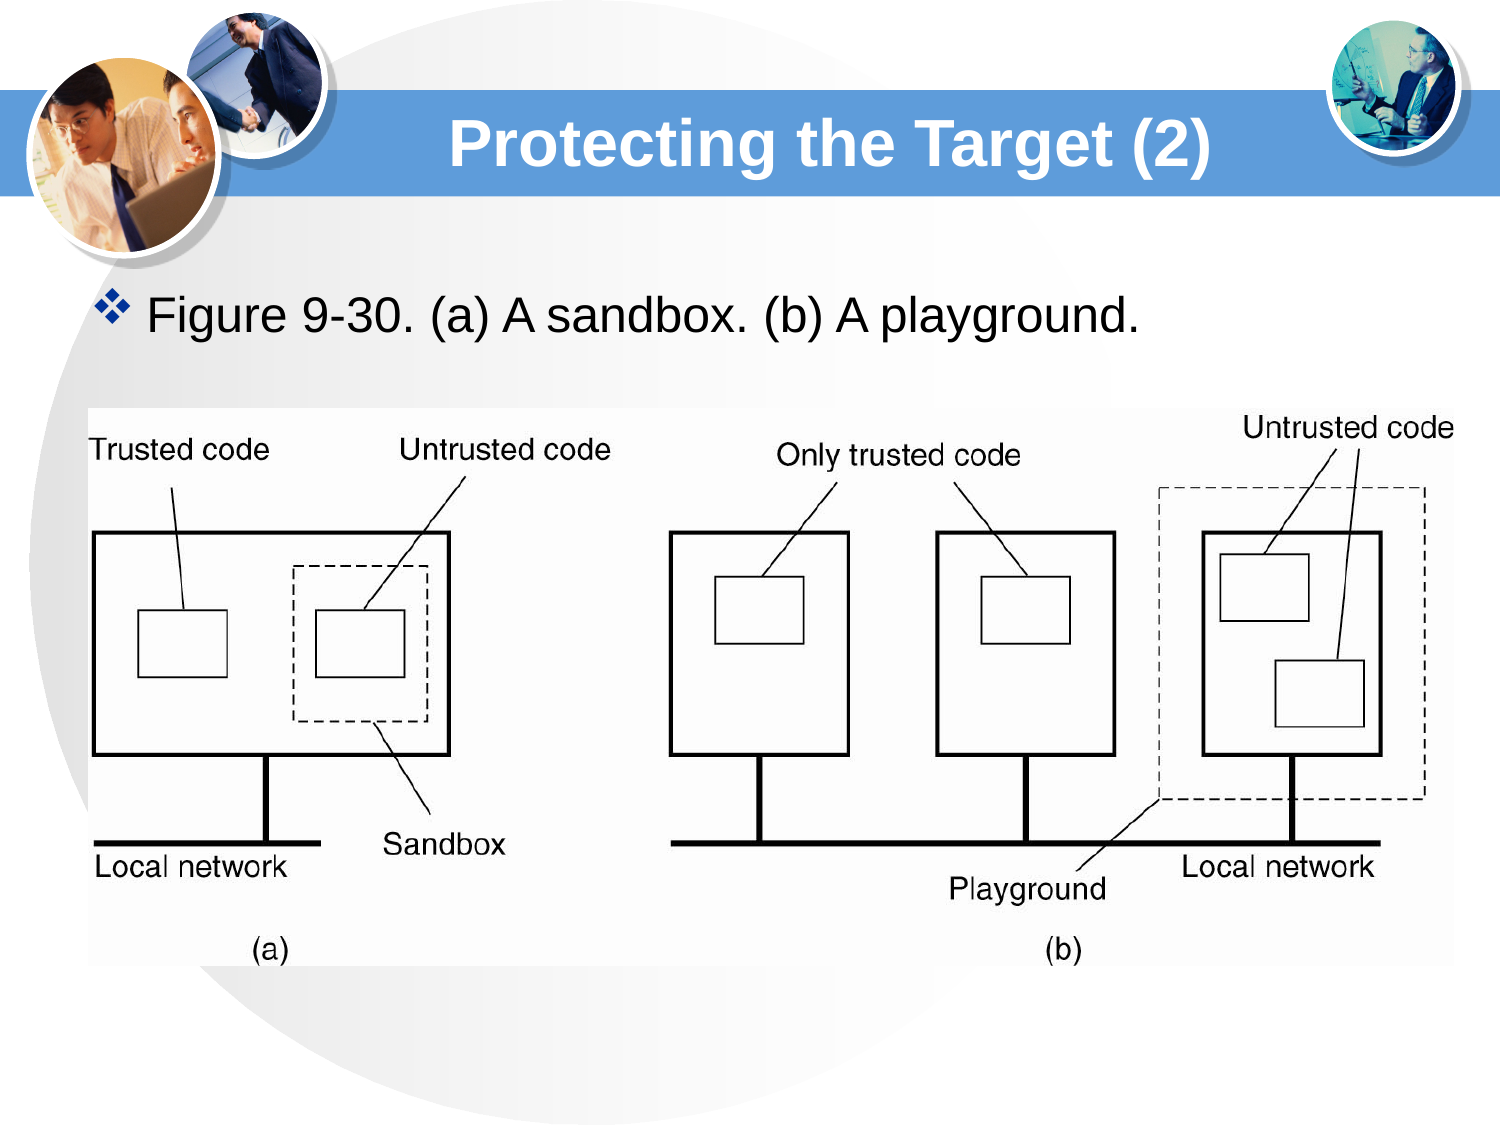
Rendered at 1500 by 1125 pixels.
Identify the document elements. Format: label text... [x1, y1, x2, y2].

picture [88, 408, 1454, 966]
picture [187, 13, 321, 152]
list Figure 9-30. (a) A sandbox. (b) A playground. [75, 275, 1432, 1038]
picture [1333, 21, 1455, 150]
title Protecting the Target (2) [337, 99, 1325, 180]
picture [33, 58, 215, 252]
